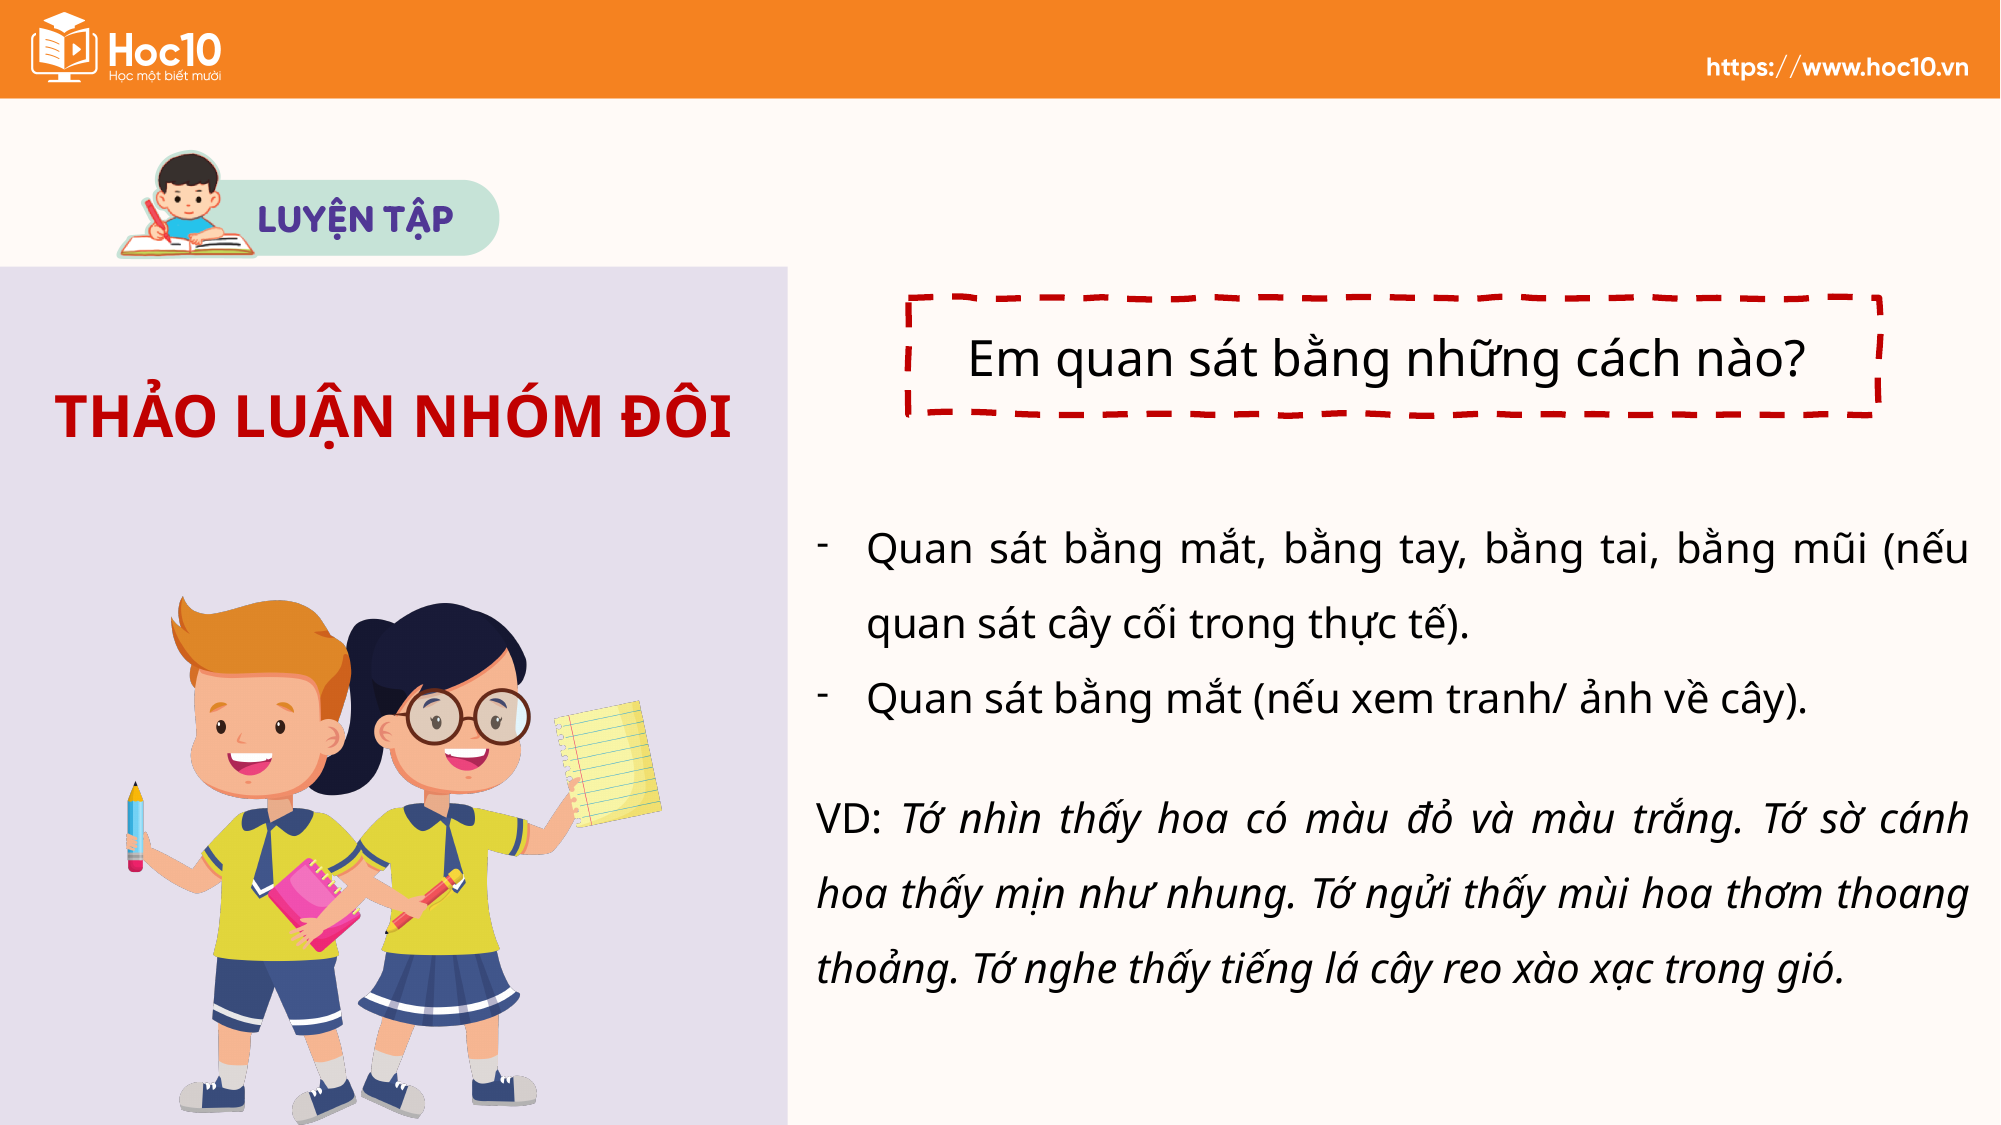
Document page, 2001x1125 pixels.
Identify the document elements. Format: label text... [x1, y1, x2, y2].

text_box VD: Tớ nhìn thấy hoa có màu đỏ và màu trắng. Tớ sờ cánh hoa thấy mịn như nhung. Tớ ngửi thấy mùi hoa thơm thoang thoảng. Tớ nghe thấy tiếng lá cây reo xào xạc trong gió. [806, 761, 1982, 997]
picture [0, 0, 2001, 1125]
text_box Quan sát bằng mắt, bằng tay, bằng tai, bằng mũi (nếu quan sát cây cối trong thực tế). Quan sát bằng mắt (nếu xem tranh/ ảnh về cây). [806, 491, 1982, 727]
text_box [0, 266, 788, 1125]
text_box Em quan sát bằng những cách nào? [907, 296, 1881, 416]
text_box THẢO LUẬN NHÓM ĐÔI [35, 374, 753, 455]
picture [126, 562, 662, 1125]
